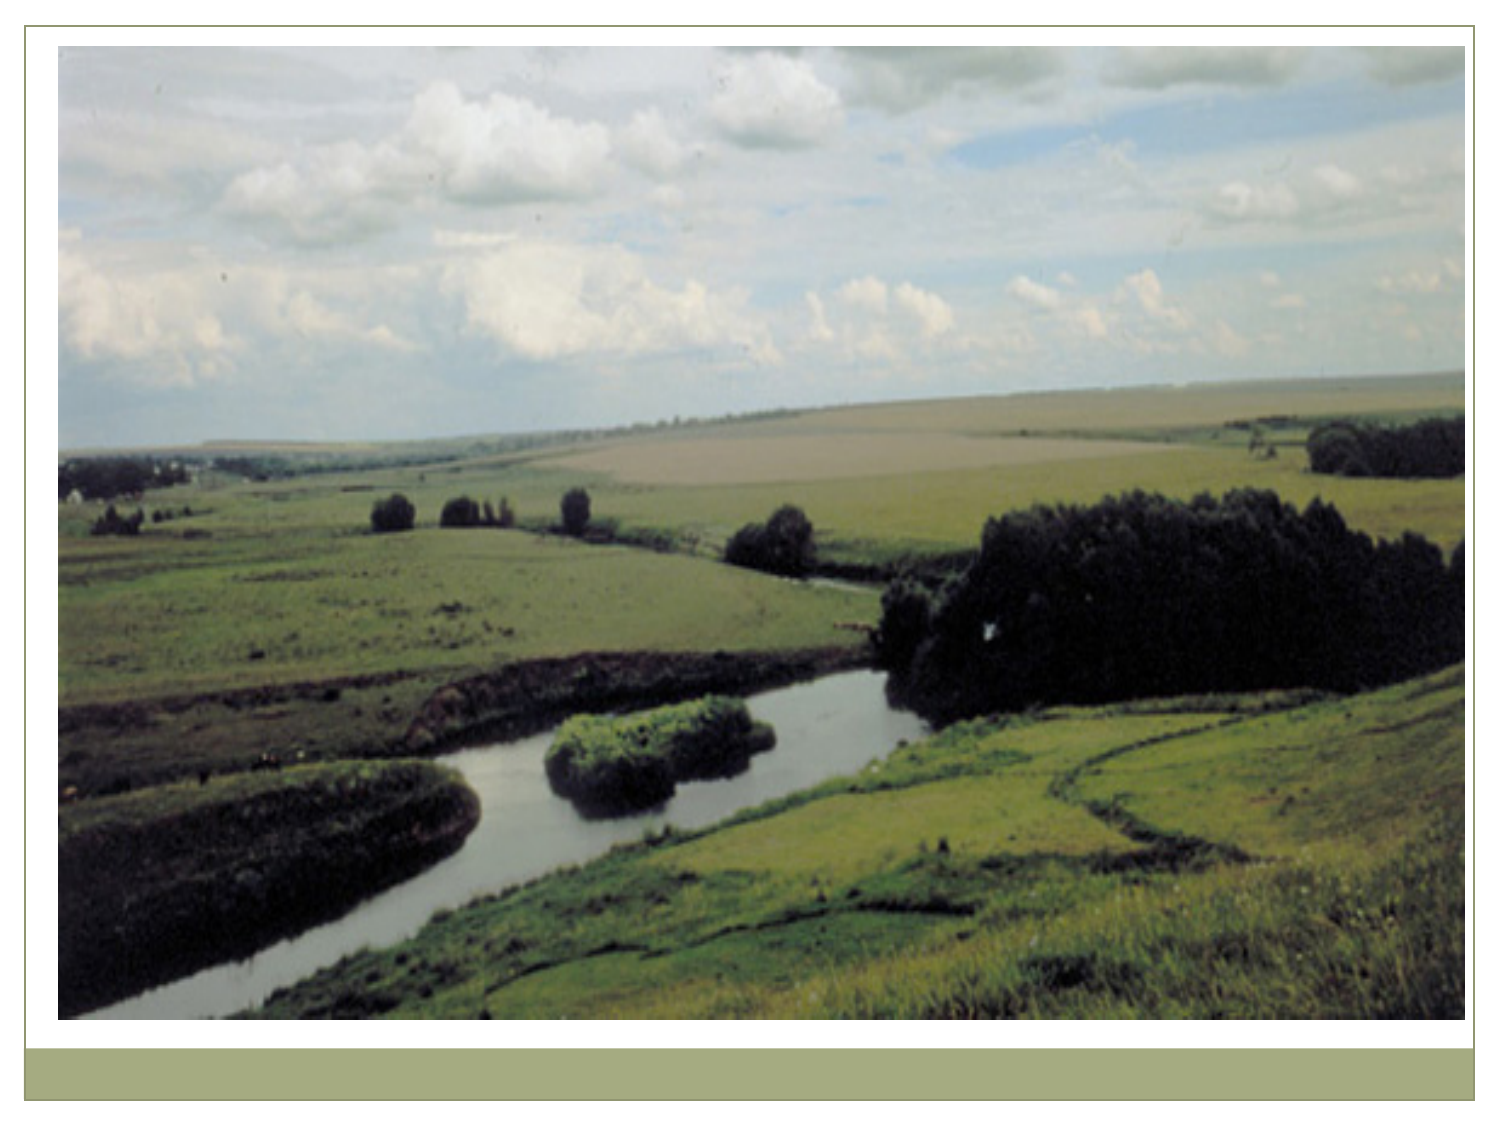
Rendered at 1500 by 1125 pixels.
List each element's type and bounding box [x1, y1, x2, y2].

picture [58, 46, 1466, 1020]
